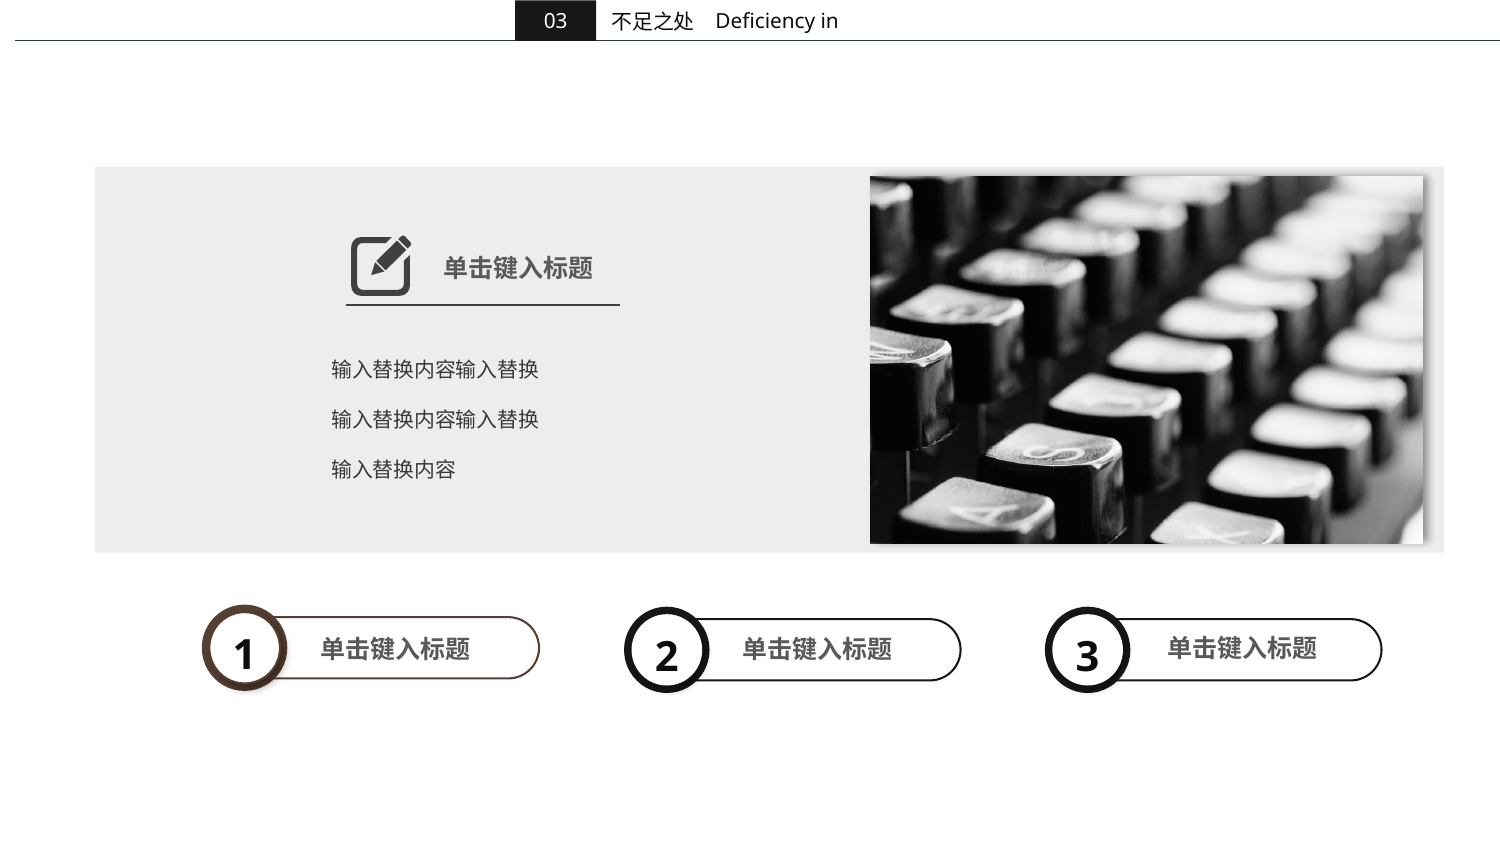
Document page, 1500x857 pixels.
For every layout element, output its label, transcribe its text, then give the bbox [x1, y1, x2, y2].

text_box 03 [514, 0, 597, 40]
text_box 不足之处 [596, 1, 700, 40]
text_box 单击键入标题 [727, 626, 974, 671]
text_box 输入替换内容输入替换 输入替换内容输入替换 输入替换内容 [316, 349, 762, 515]
text_box 单击键入标题 [305, 625, 552, 671]
text_box [288, 616, 531, 680]
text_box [1044, 606, 1131, 693]
text_box [94, 166, 1445, 554]
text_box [624, 606, 710, 693]
text_box [1131, 618, 1376, 682]
picture [870, 176, 1423, 544]
text_box Deficiency in [700, 0, 999, 40]
text_box [351, 237, 410, 296]
text_box 单击键入标题 [428, 245, 674, 290]
text_box 单击键入标题 [1152, 625, 1399, 670]
text_box [371, 235, 412, 276]
text_box [710, 618, 954, 682]
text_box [201, 604, 288, 691]
